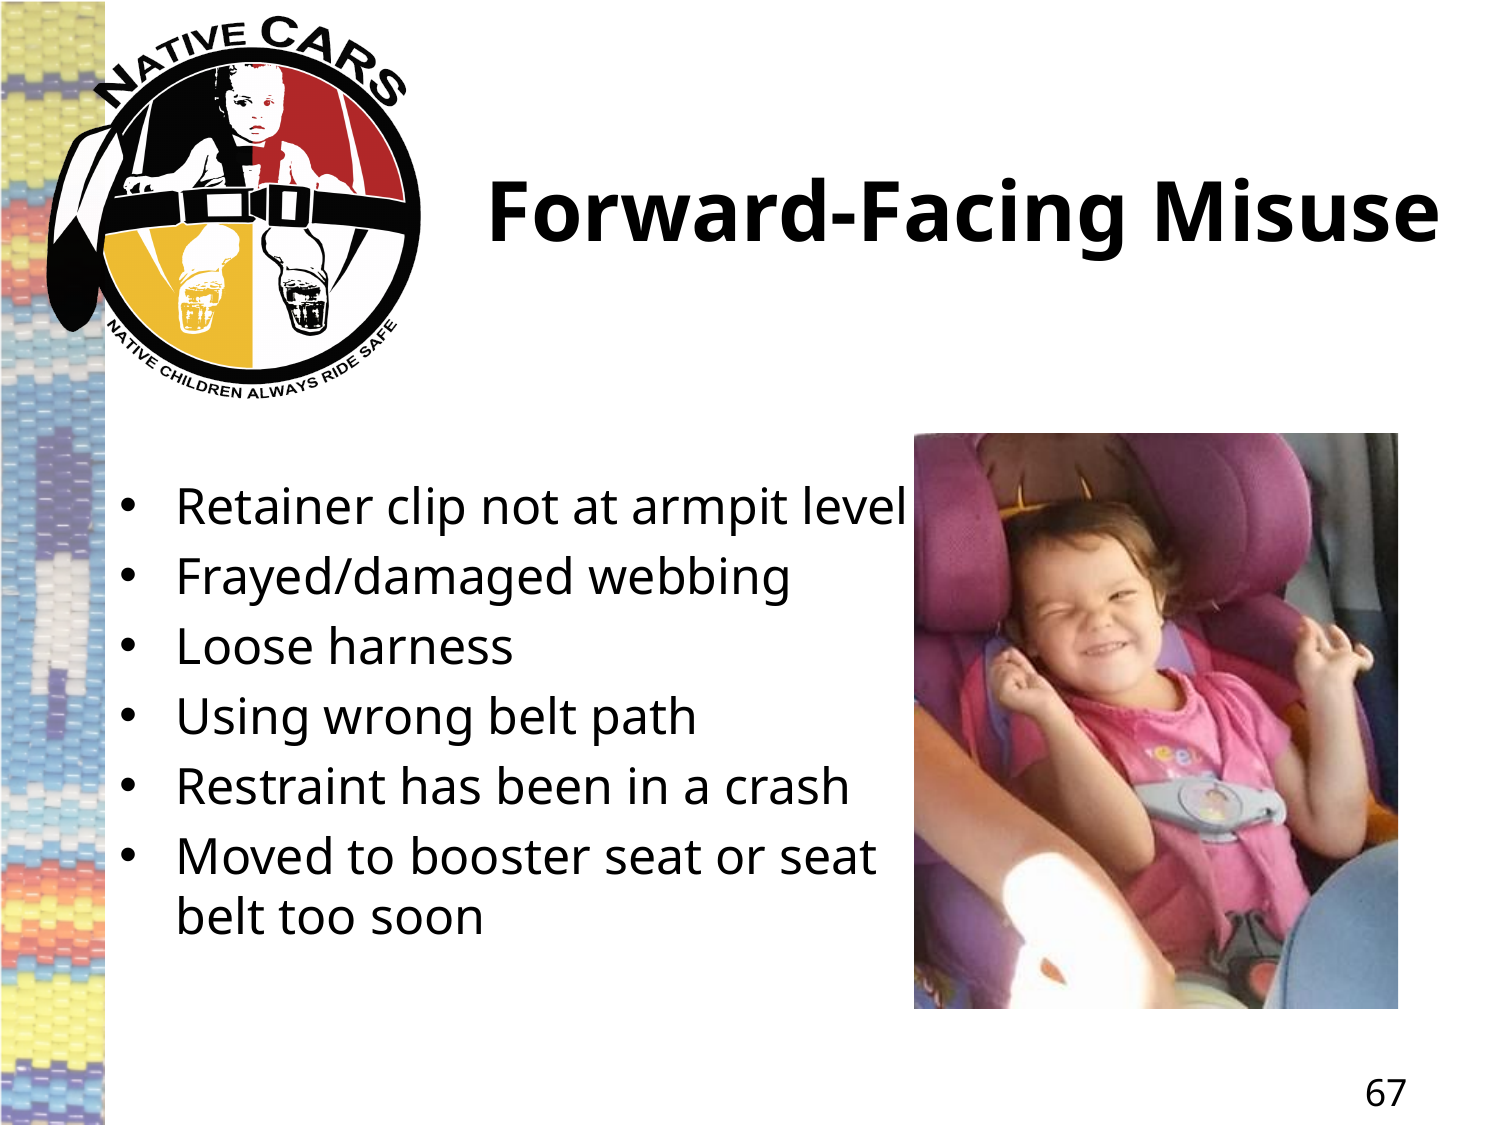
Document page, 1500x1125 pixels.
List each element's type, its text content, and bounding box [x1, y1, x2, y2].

title Forward-Facing Misuse [427, 150, 1500, 288]
picture [913, 433, 1399, 1009]
picture [12, 3, 496, 434]
slide_number 67 [1350, 1061, 1475, 1103]
list Retainer clip not at armpit level Frayed/damaged webbing Loose harness Using wrong belt path Restraint has been in a crash Moved to booster seat or seat belt too soon [104, 467, 943, 1029]
